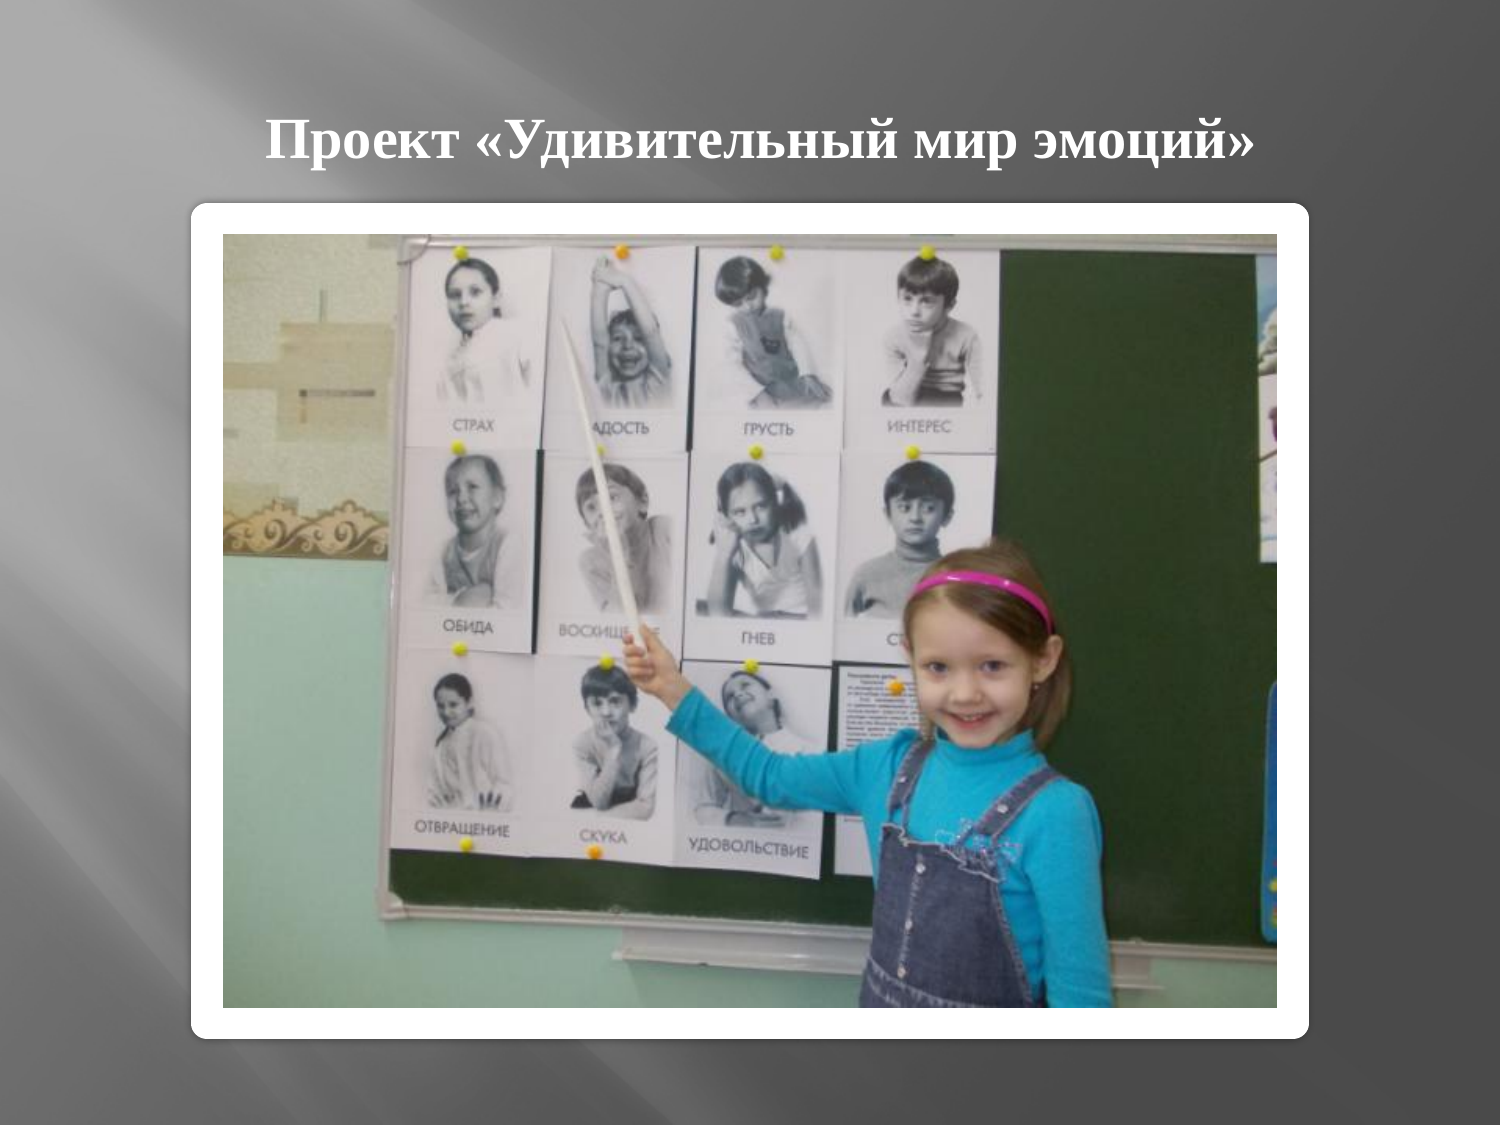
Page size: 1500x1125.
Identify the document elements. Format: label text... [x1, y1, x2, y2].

title Проект «Удивительный мир эмоций» [82, 82, 1425, 188]
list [222, 234, 1278, 1009]
